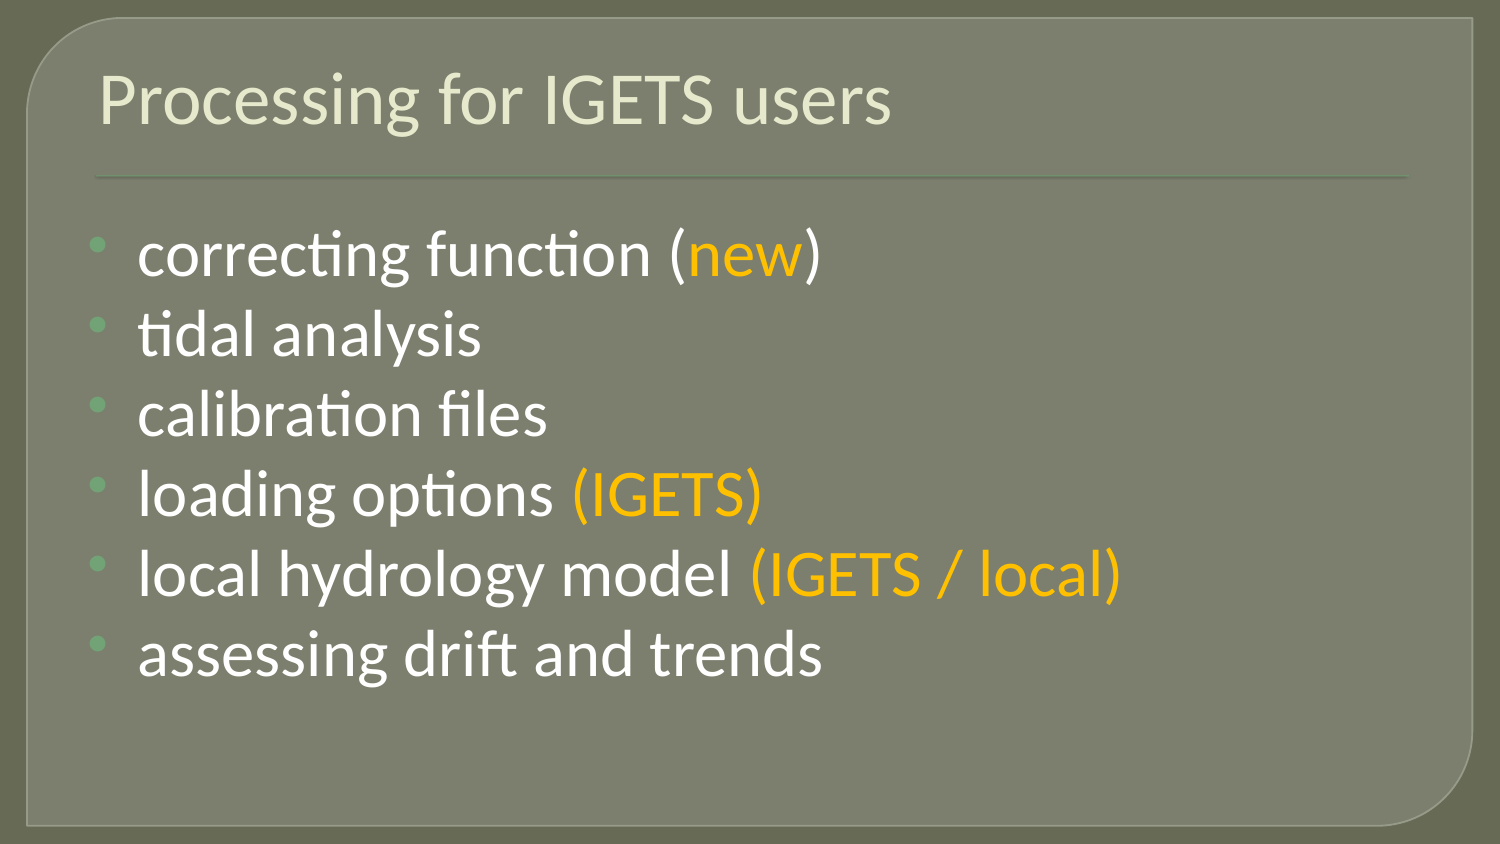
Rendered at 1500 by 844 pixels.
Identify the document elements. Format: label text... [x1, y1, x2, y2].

title Processing for IGETS users [75, 31, 1025, 147]
list correcting function (new) tidal analysis calibration files loading options (IGETS) local hydrology model (IGETS / local) assessing drift and trends [75, 202, 1425, 760]
